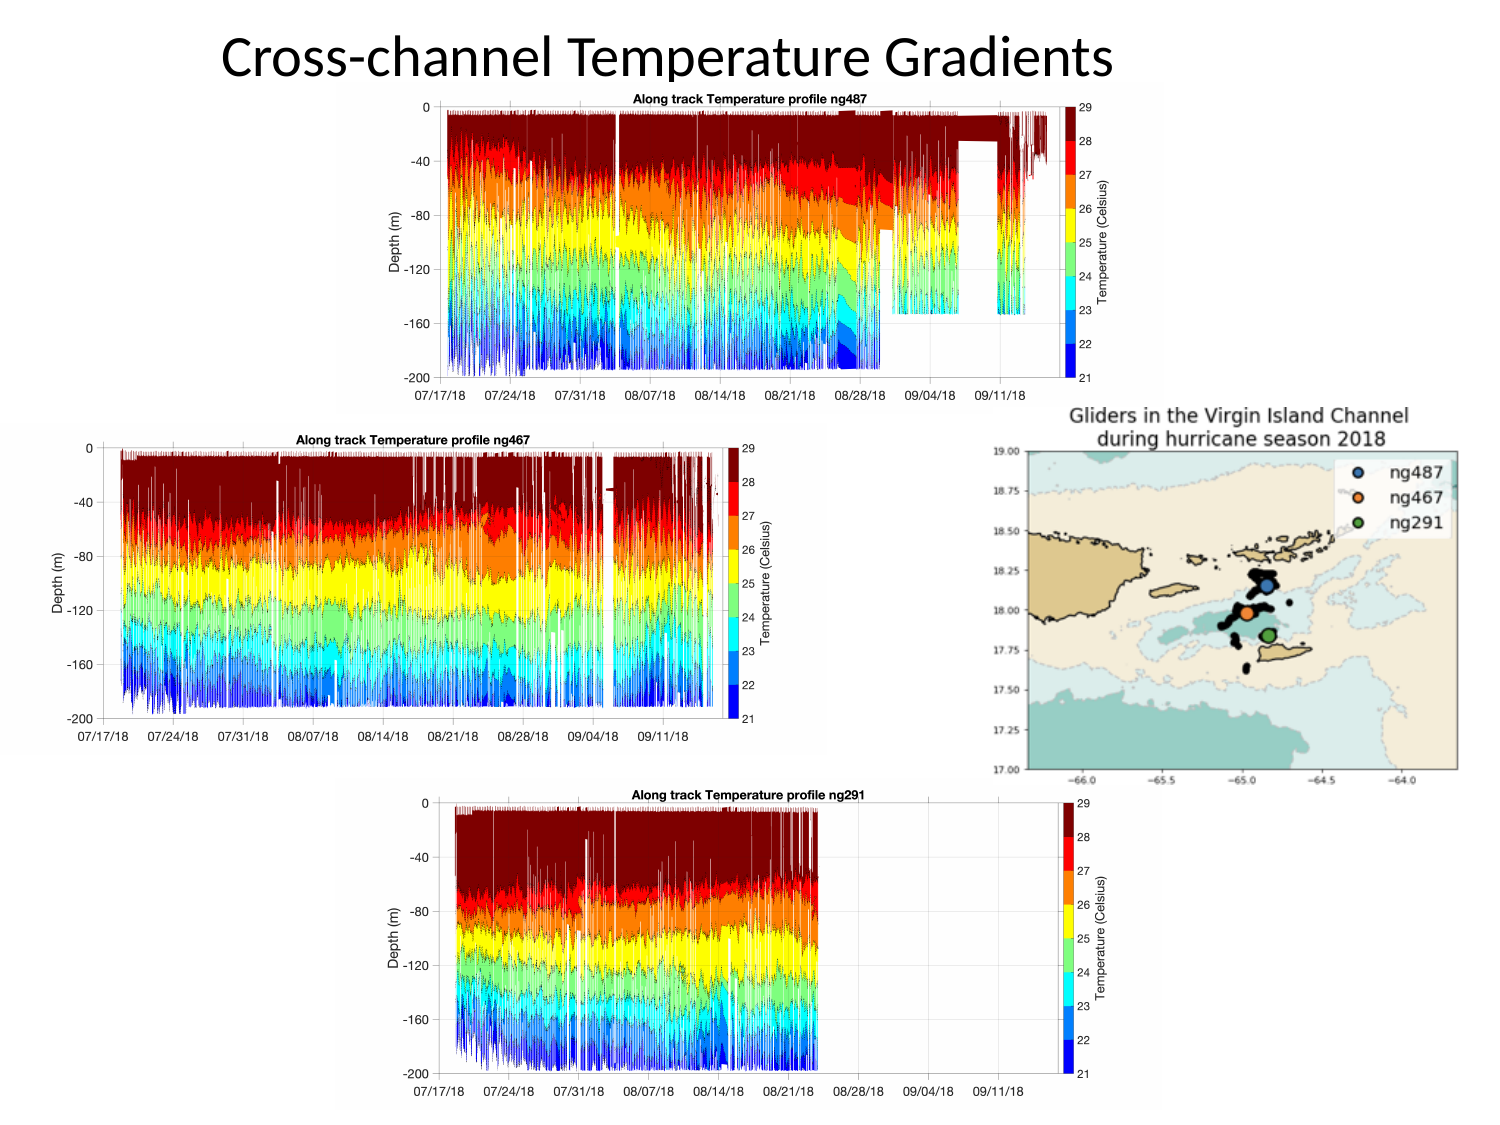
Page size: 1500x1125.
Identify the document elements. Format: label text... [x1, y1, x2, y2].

picture [0, 423, 827, 755]
picture [334, 82, 1460, 1110]
text_box Cross-channel Temperature Gradients [215, 11, 1122, 94]
